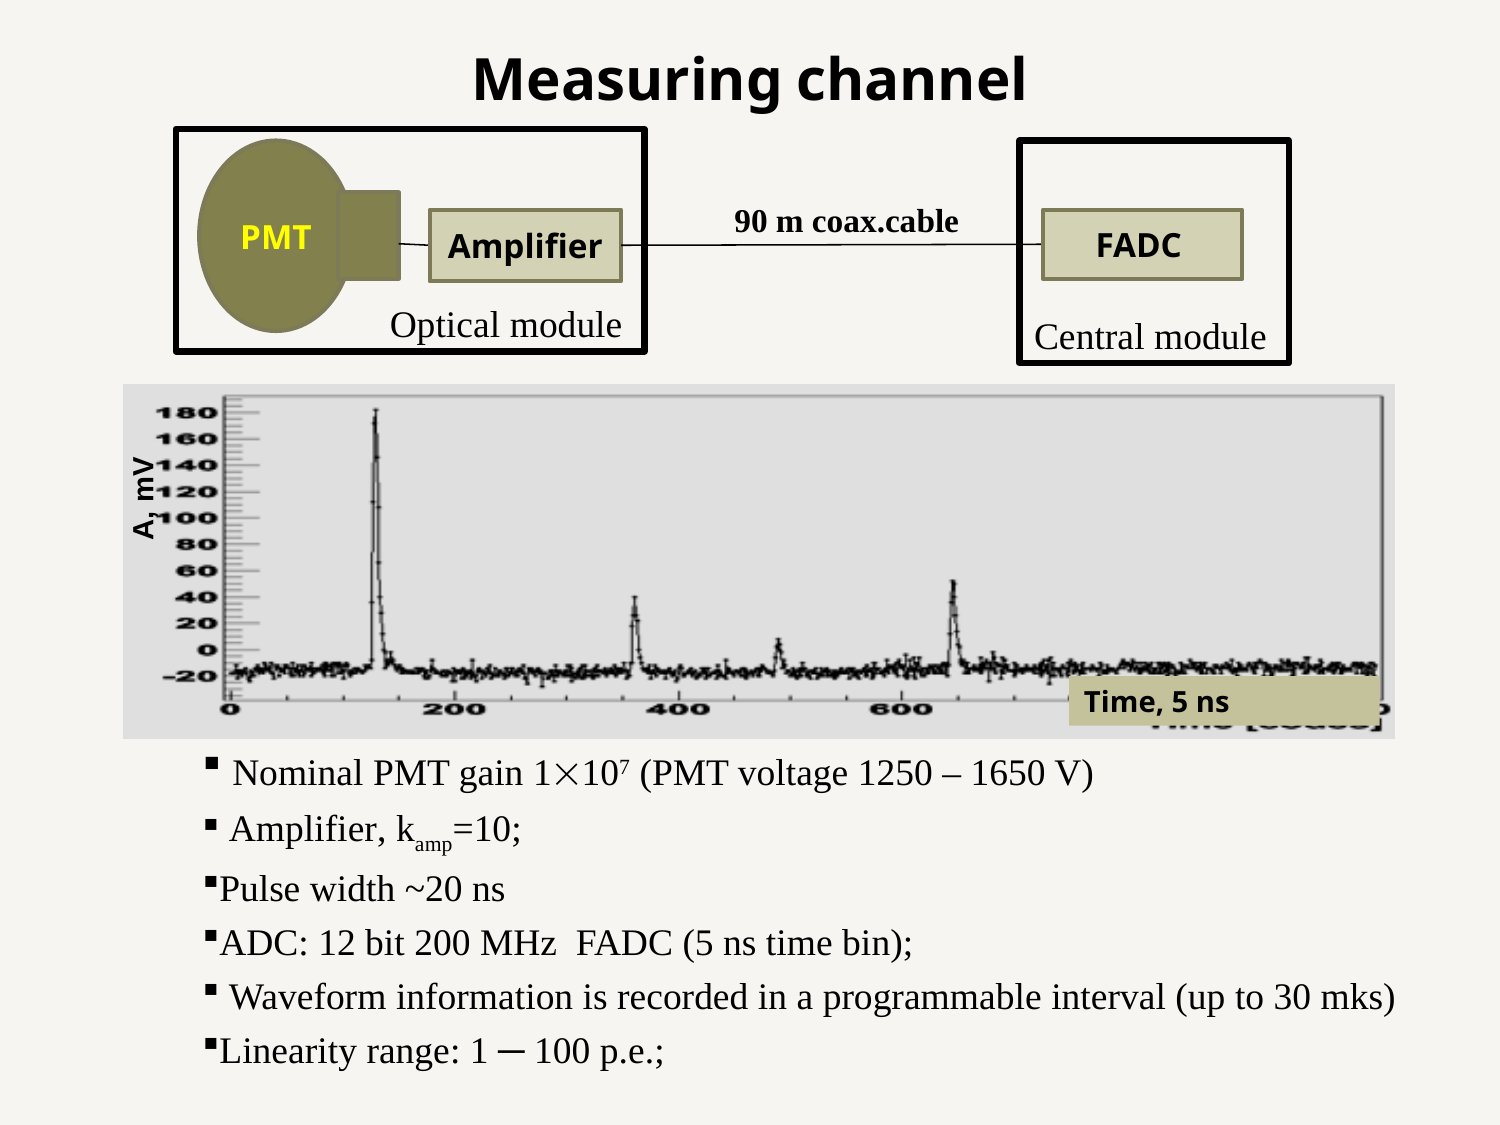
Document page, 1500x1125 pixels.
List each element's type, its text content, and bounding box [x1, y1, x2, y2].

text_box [111, 351, 1395, 739]
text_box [175, 128, 1290, 366]
text_box Measuring channel [398, 35, 1102, 120]
text_box Nominal PMT gain 1107 (PMT voltage 1250 – 1650 V) Amplifier, kamp=10; Pulse width ~20 ns ADC: 12 bit 200 MHz FADC (5 ns time bin); Waveform information is recorded in a programmable interval (up to 30 mks) Linearity range: 1 ─ 100 p.e.; [187, 726, 1454, 1079]
